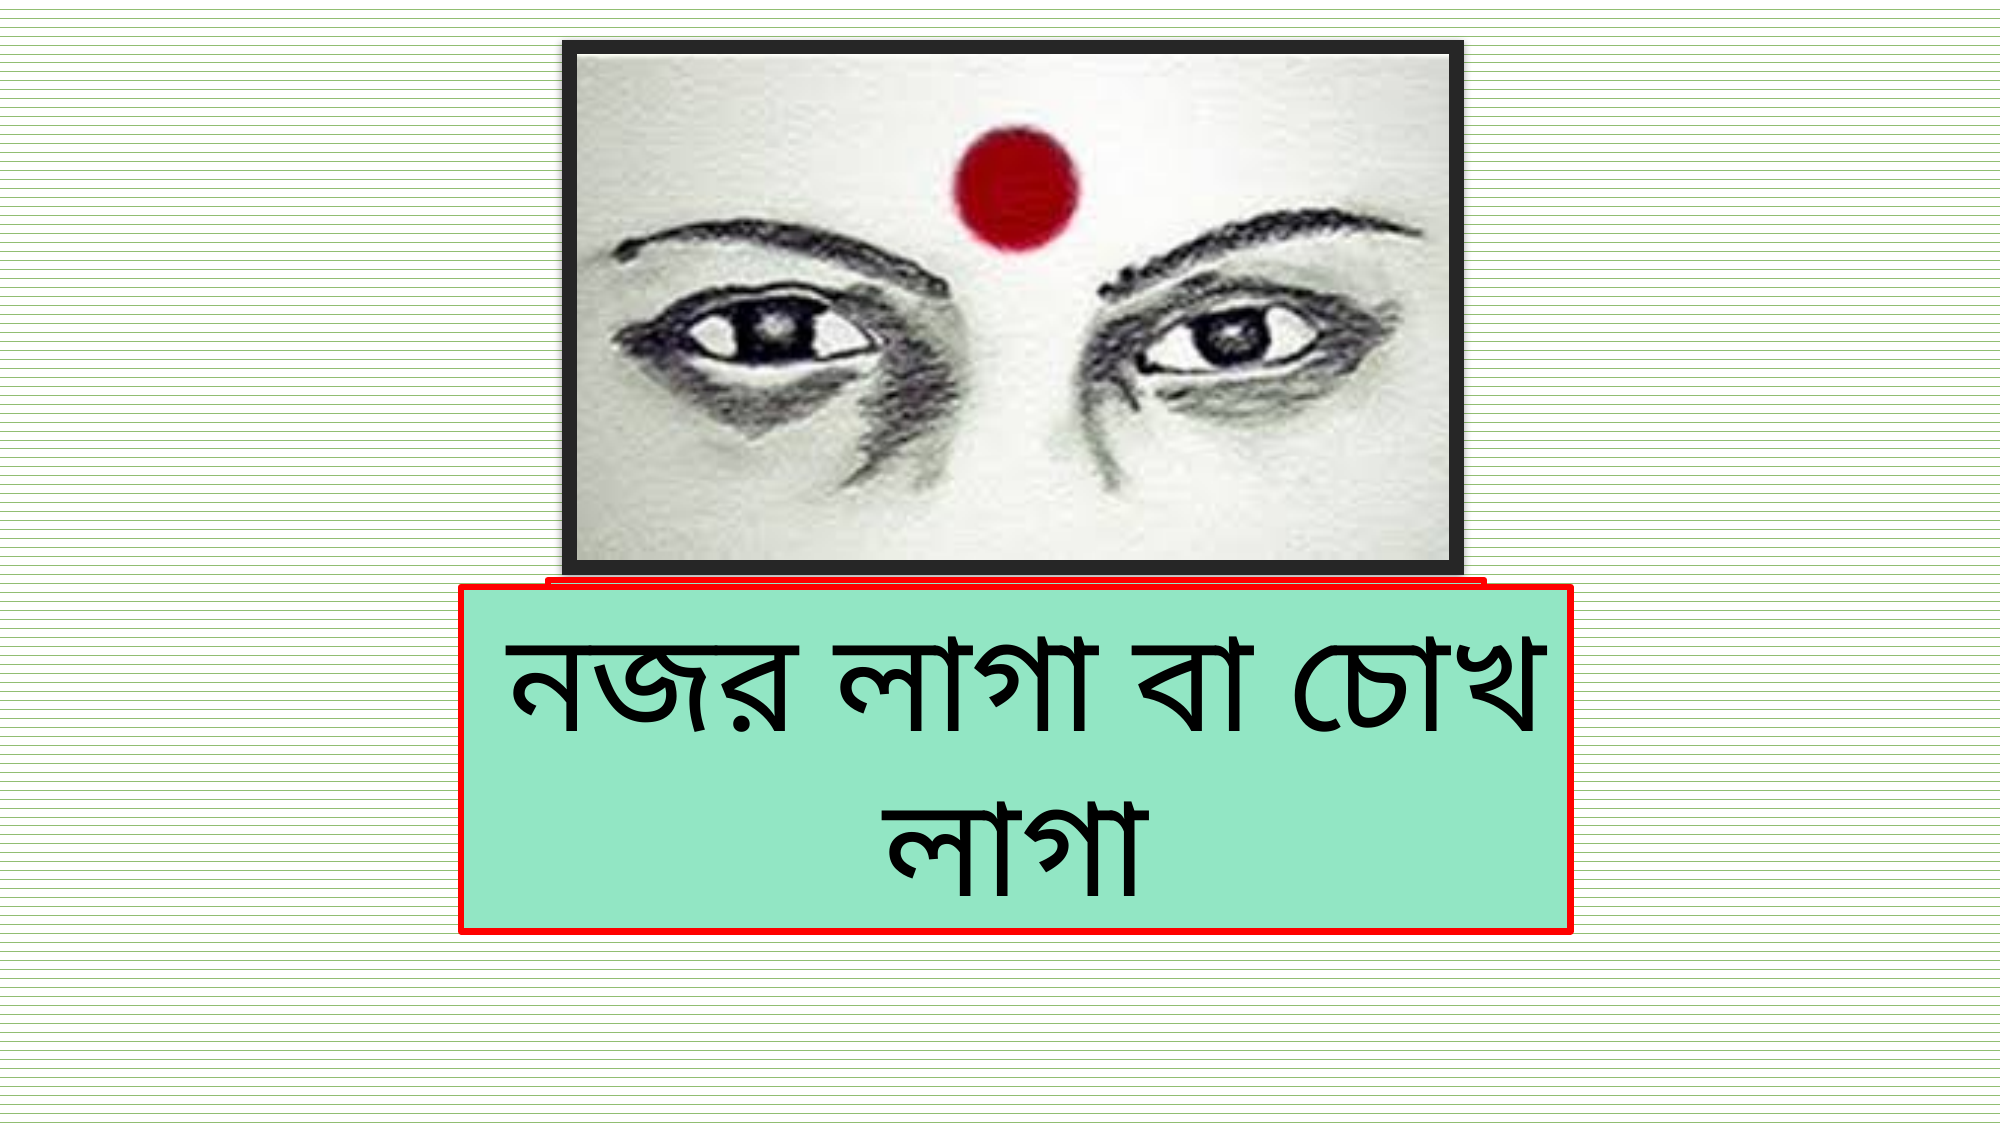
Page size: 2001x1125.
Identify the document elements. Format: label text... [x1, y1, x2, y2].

picture [576, 54, 1450, 561]
text_box নজর লাগা বা চোখ লাগা [461, 586, 1571, 932]
text_box এই ভাবে কেউ তাকিয়ে থাকলে কিংবা দেখলে তাকে আমরা কি বলি? [547, 579, 1484, 586]
